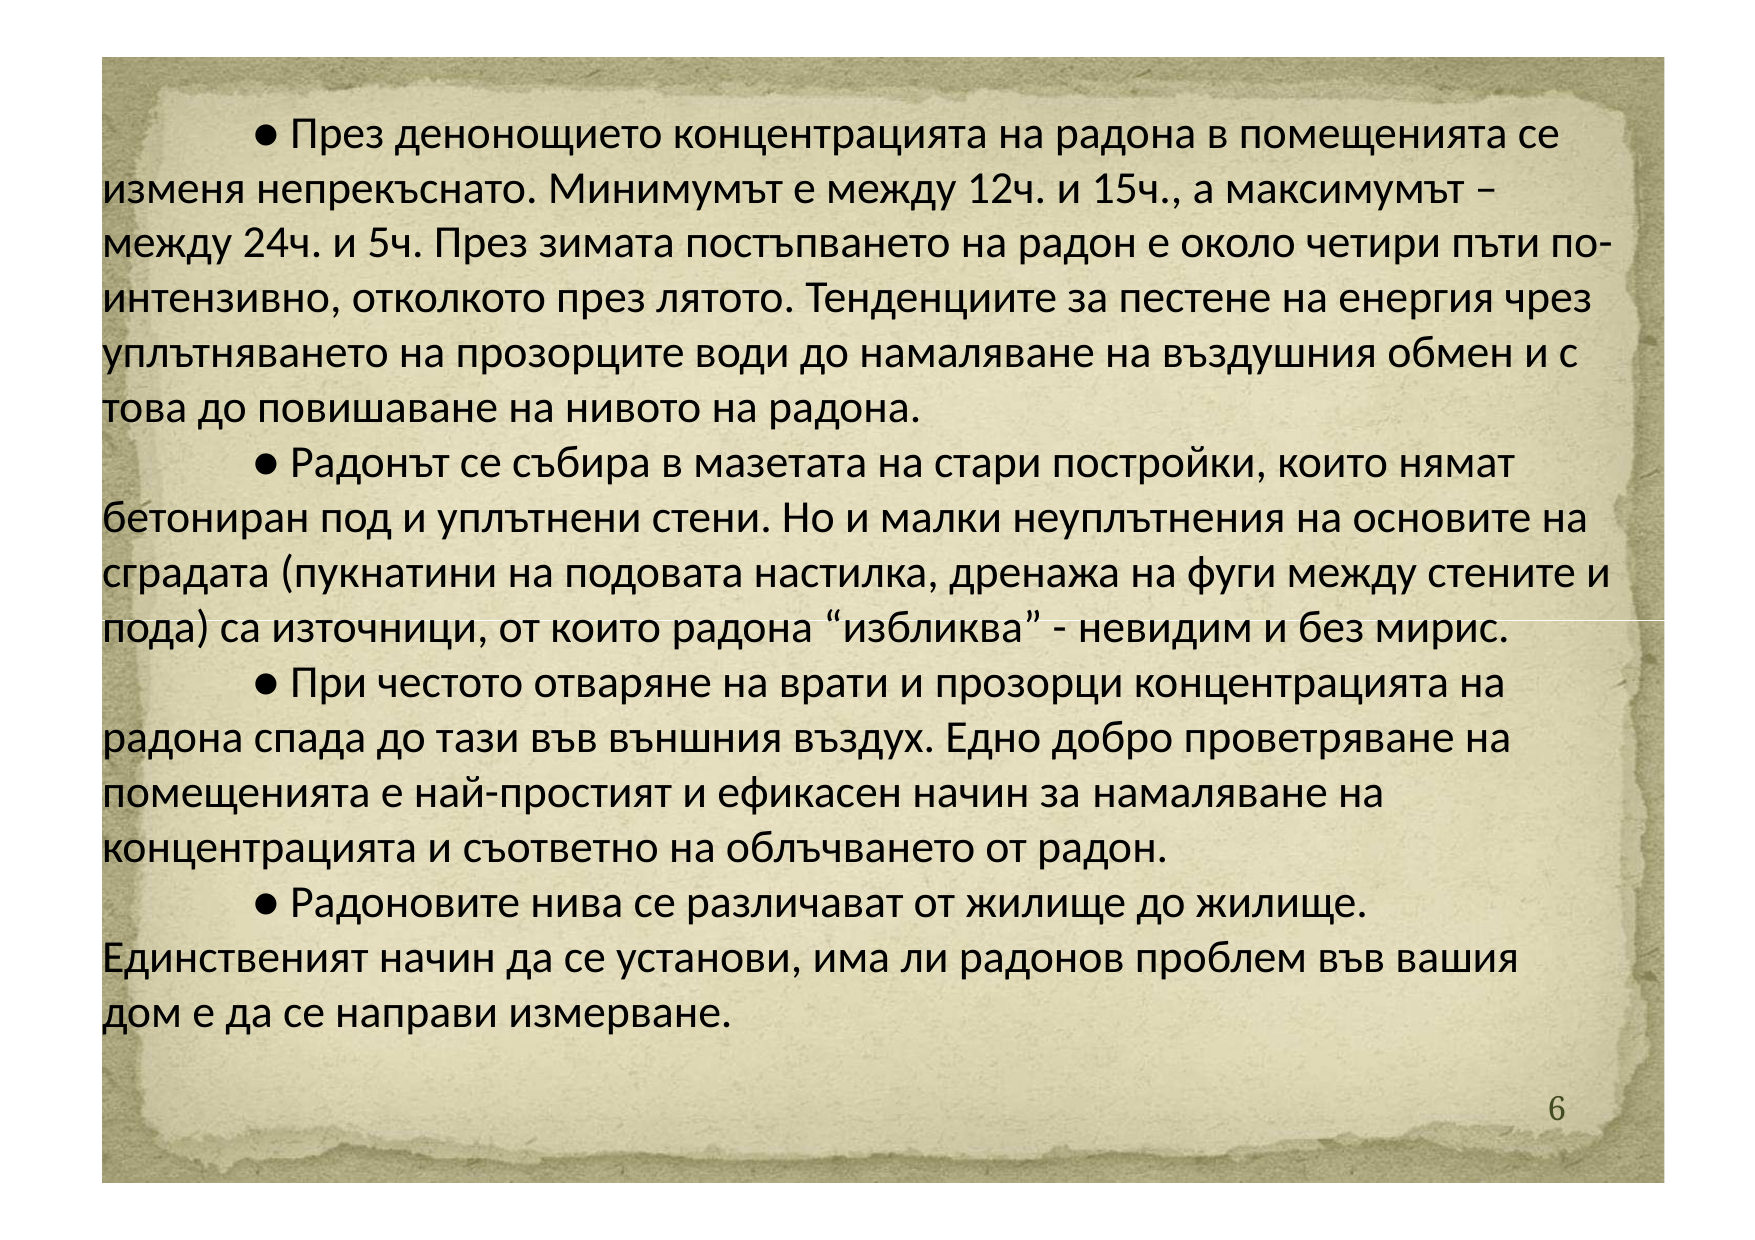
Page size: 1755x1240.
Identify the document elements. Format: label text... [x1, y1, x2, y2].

text_box ● През денонощието концентрацията на радона в помещенията се изменя непрекъснато. Минимумът е между 12ч. и 15ч., а максимумът – между 24ч. и 5ч. През зимата постъпването на радон е около четири пъти по-интензивно, отколкото през лятото. Тенденциите за пестене на енергия чрез уплътняването на прозорците води до намаляване на въздушния обмен и с това до повишаване на нивото на радона. ● Радонът се събира в мазетата на стари постройки, които нямат бетониран под и уплътнени стени. Но и малки неуплътнения на основите на сградата (пукнатини на подовата настилка, дренажа на фуги между стените и пода) са източници, от които радона “избликва” - невидим и без мирис. ● При честото отваряне на врати и прозорци концентрацията на радона спада до тази във външния въздух. Едно добро проветряване на помещенията е най-простият и ефикасен начин за намаляване на концентрацията и съответно на облъчването от радон. ● Радоновите нива се различават от жилище до жилище. Единственият начин да се установи, има ли радонов проблем във вашия дом е да се направи измерване. [102, 57, 1665, 1183]
text_box [214, 119, 1575, 1127]
